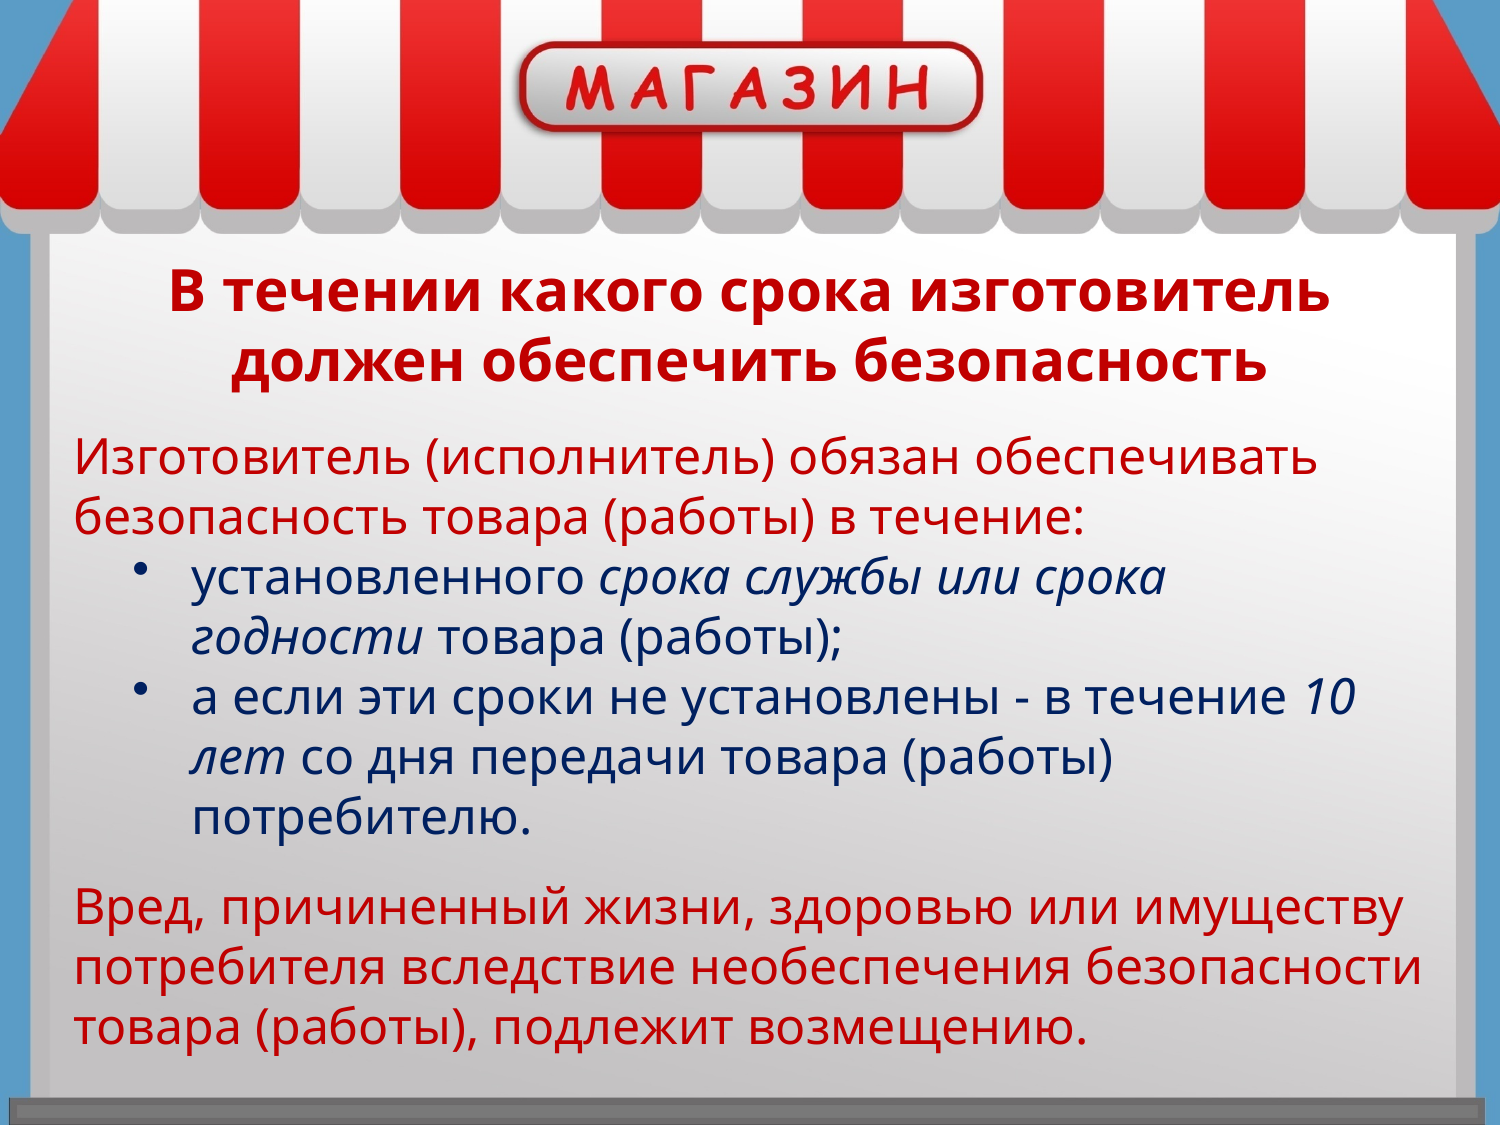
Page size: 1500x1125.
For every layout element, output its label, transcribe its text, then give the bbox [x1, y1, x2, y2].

text_box Изготовитель (исполнитель) обязан обеспечивать безопасность товара (работы) в течение: установленного срока службы или срока годности товара (работы); а если эти сроки не установлены - в течение 10 лет со дня передачи товара (работы) потребителю. [58, 417, 1453, 853]
text_box Вред, причиненный жизни, здоровью или имуществу потребителя вследствие необеспечения безопасности товара (работы), подлежит возмещению. [58, 867, 1453, 1062]
picture [0, 0, 1500, 1125]
text_box В течении какого срока изготовитель должен обеспечить безопасность [46, 246, 1454, 401]
